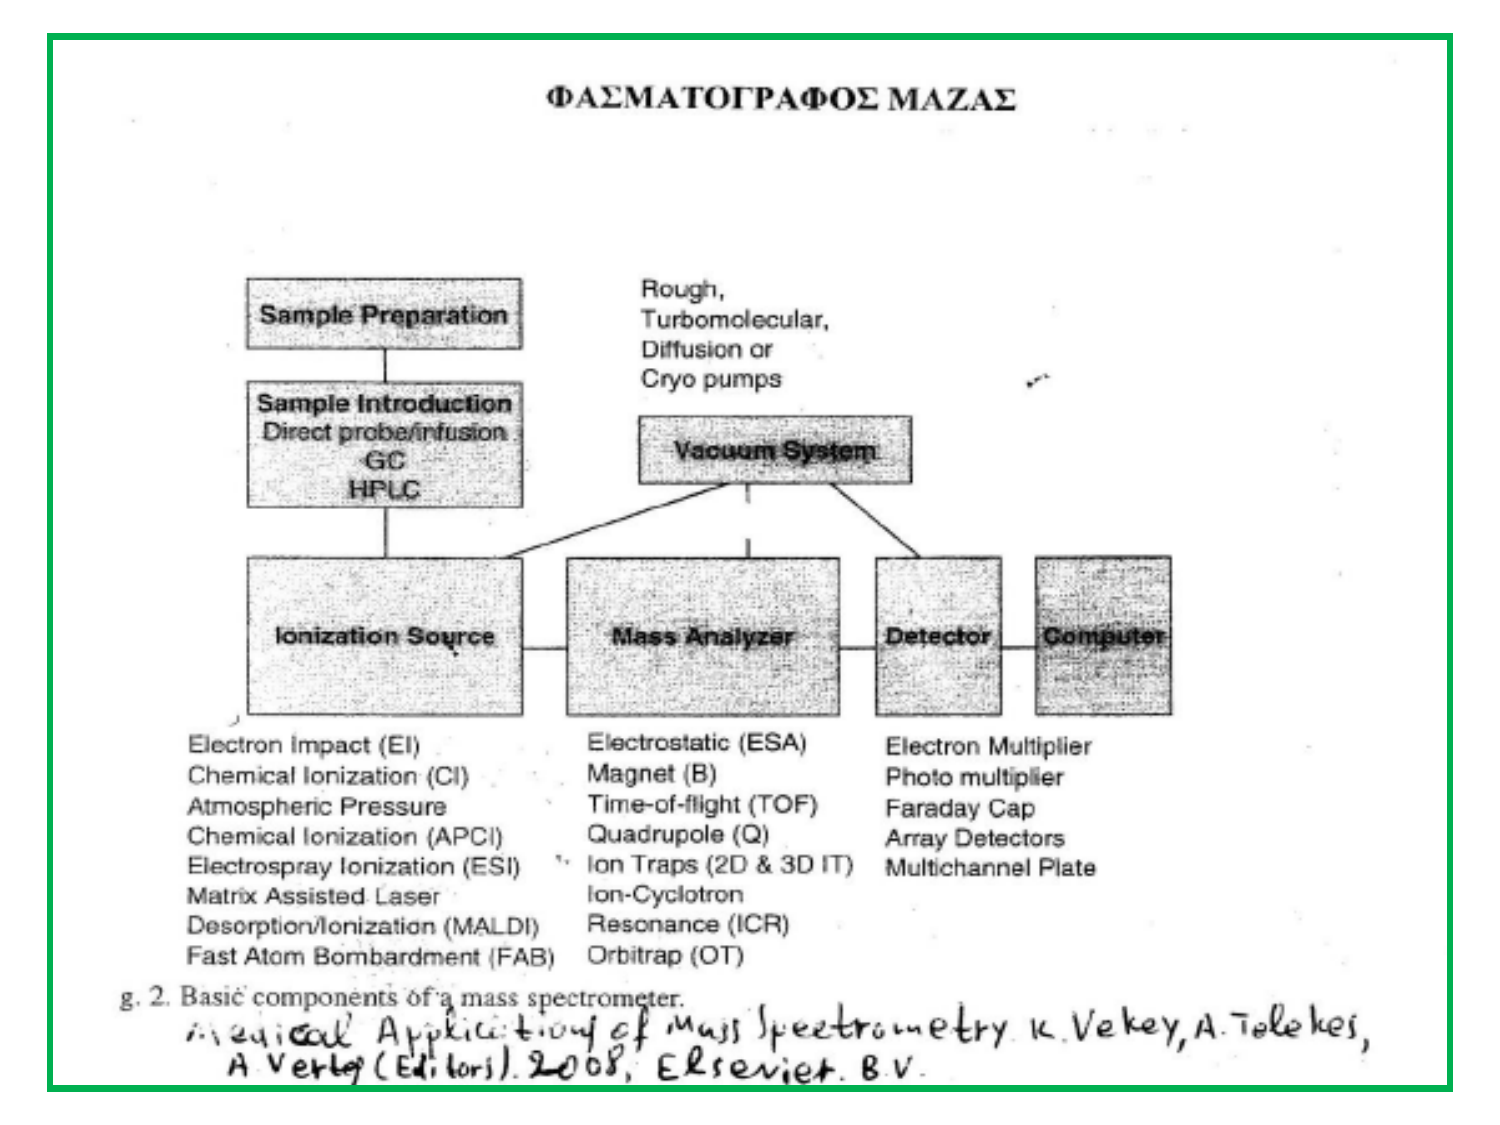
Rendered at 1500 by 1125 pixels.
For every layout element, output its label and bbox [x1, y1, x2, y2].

picture [52, 39, 1448, 1086]
